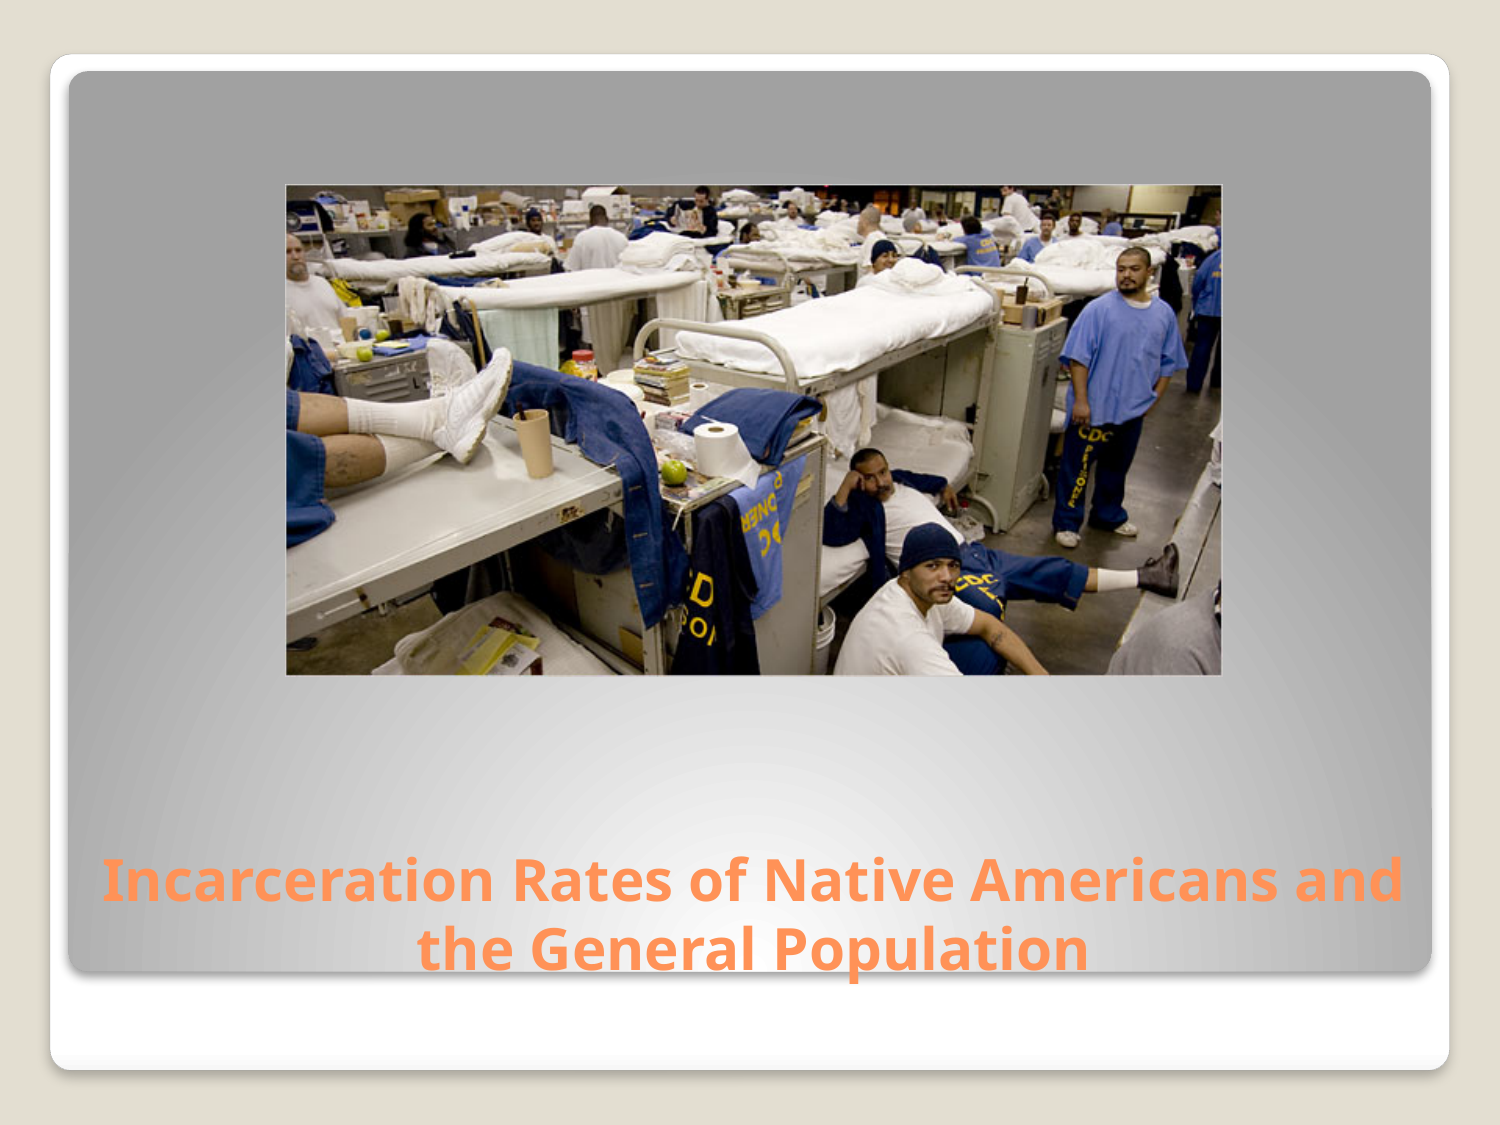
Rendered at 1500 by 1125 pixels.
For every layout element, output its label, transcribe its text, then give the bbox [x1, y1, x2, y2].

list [284, 184, 1223, 677]
title Incarceration Rates of Native Americans and the General Population [82, 817, 1425, 990]
